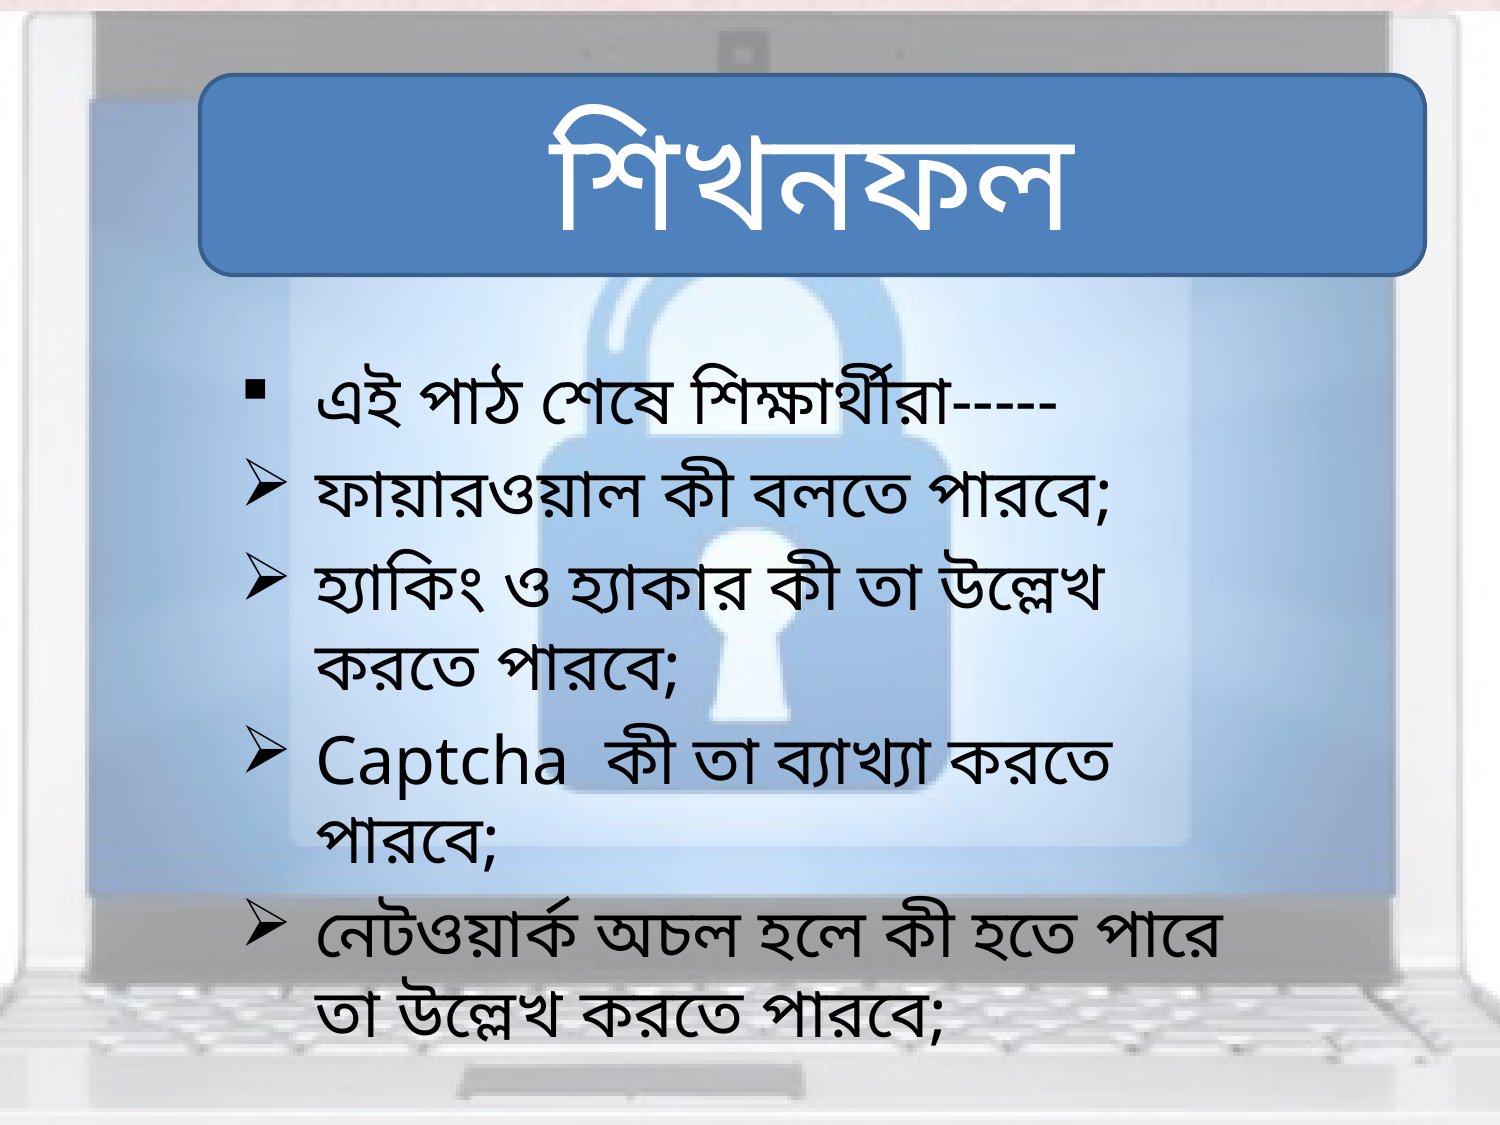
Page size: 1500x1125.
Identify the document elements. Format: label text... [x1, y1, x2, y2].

text_box শিখনফল [197, 72, 1428, 278]
picture [0, 0, 1500, 1125]
subtitle এই পাঠ শেষে শিক্ষার্থীরা----- ফায়ারওয়াল কী বলতে পারবে; হ্যাকিং ও হ্যাকার কী তা উল্লেখ করতে পারবে; Captcha কী তা ব্যাখ্যা করতে পারবে; নেটওয়ার্ক অচল হলে কী হতে পারে তা উল্লেখ করতে পারবে; [225, 350, 1275, 925]
